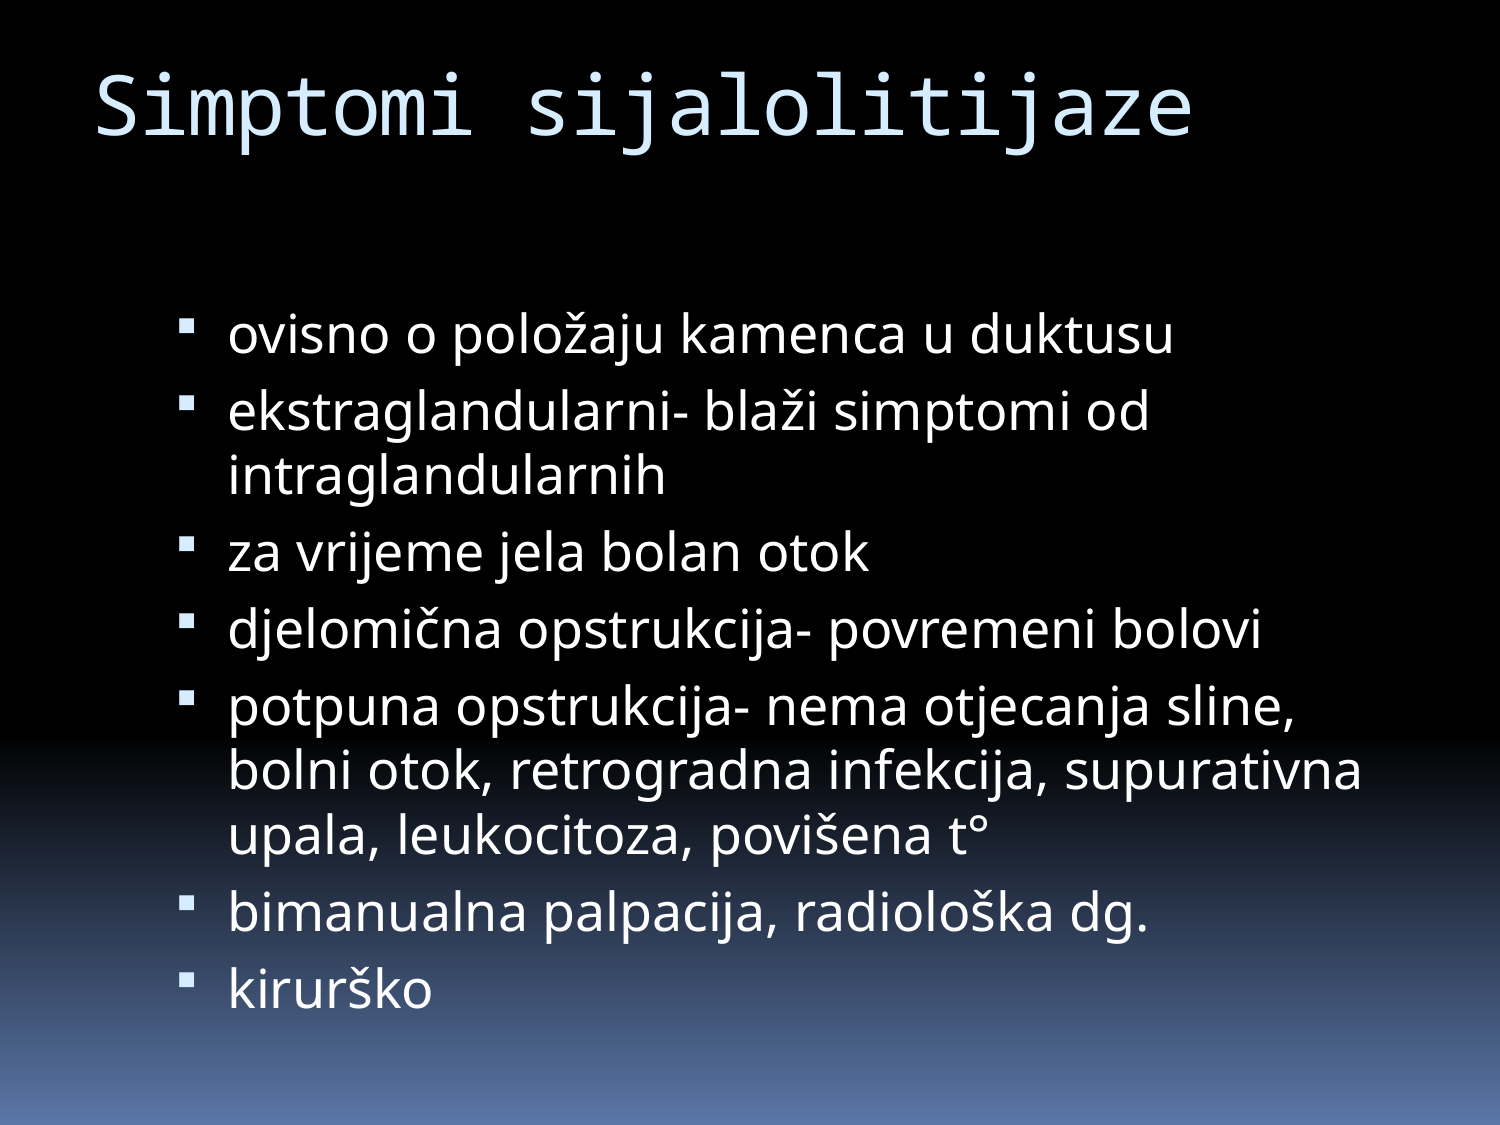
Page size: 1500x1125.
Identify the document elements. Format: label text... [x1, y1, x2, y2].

list ovisno o položaju kamenca u duktusu ekstraglandularni- blaži simptomi od intraglandularnih za vrijeme jela bolan otok djelomična opstrukcija- povremeni bolovi potpuna opstrukcija- nema otjecanja sline, bolni otok, retrogradna infekcija, supurativna upala, leukocitoza, povišena t° bimanualna palpacija, radiološka dg. kirurško [150, 292, 1425, 1043]
title Simptomi sijalolitijaze [76, 45, 1425, 173]
